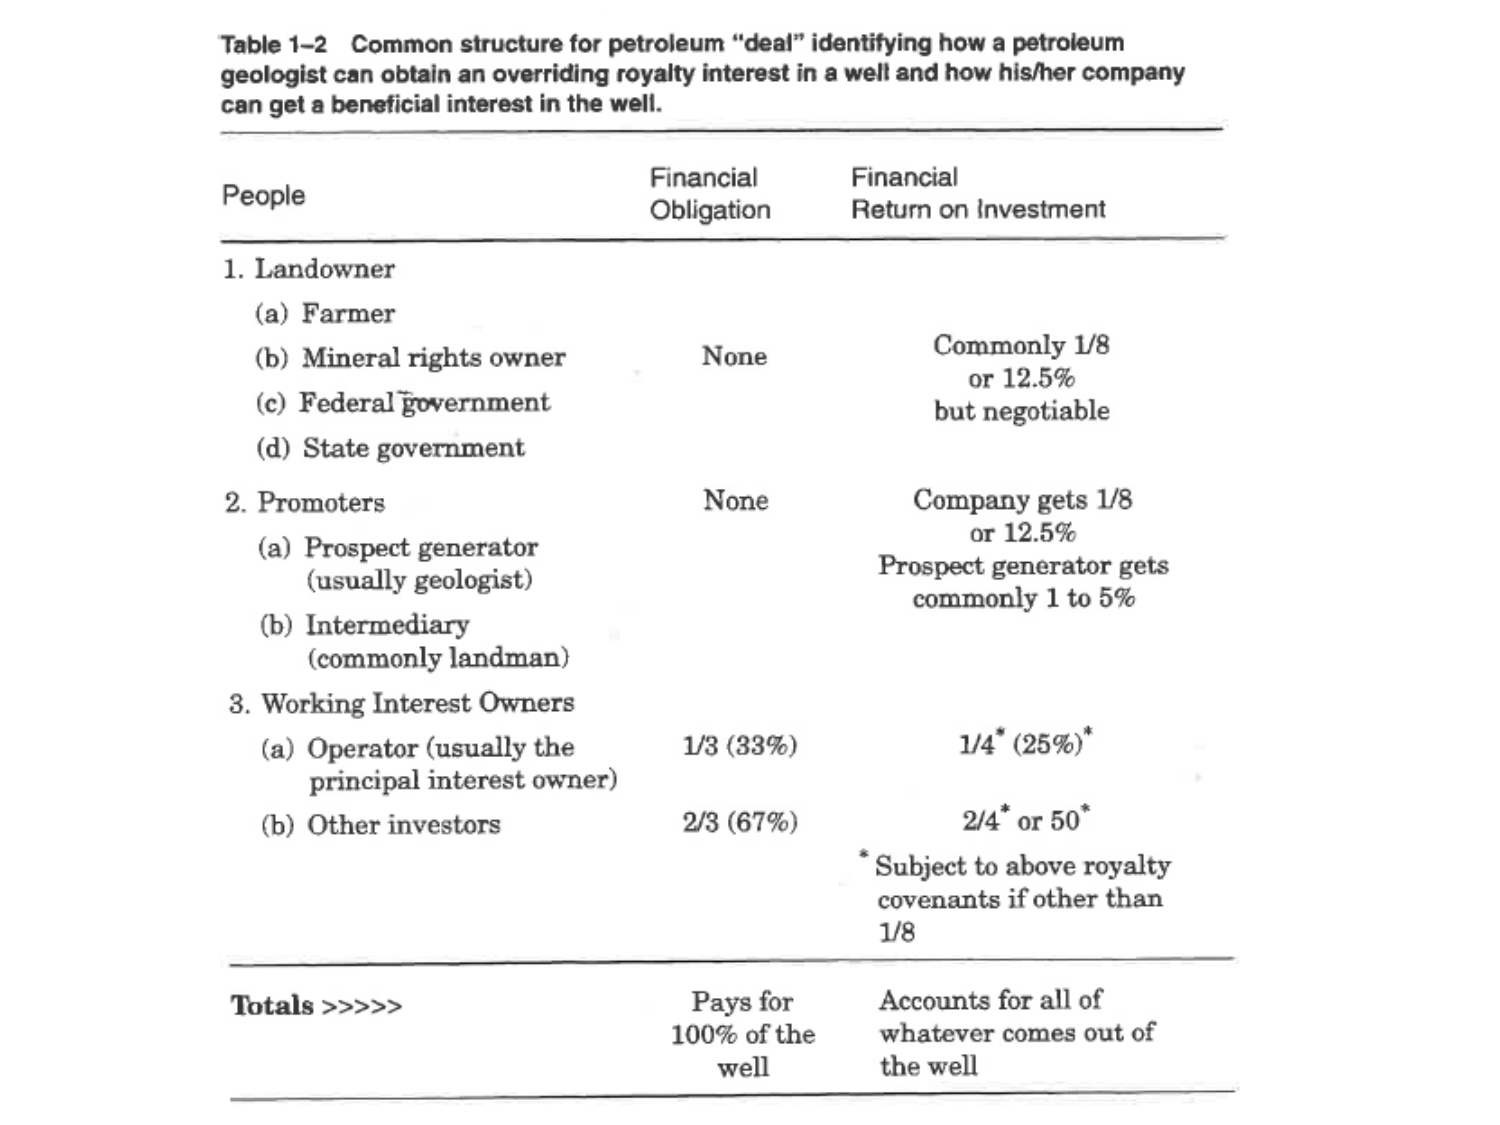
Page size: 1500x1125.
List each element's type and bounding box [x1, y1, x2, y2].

picture [199, 15, 1263, 1110]
